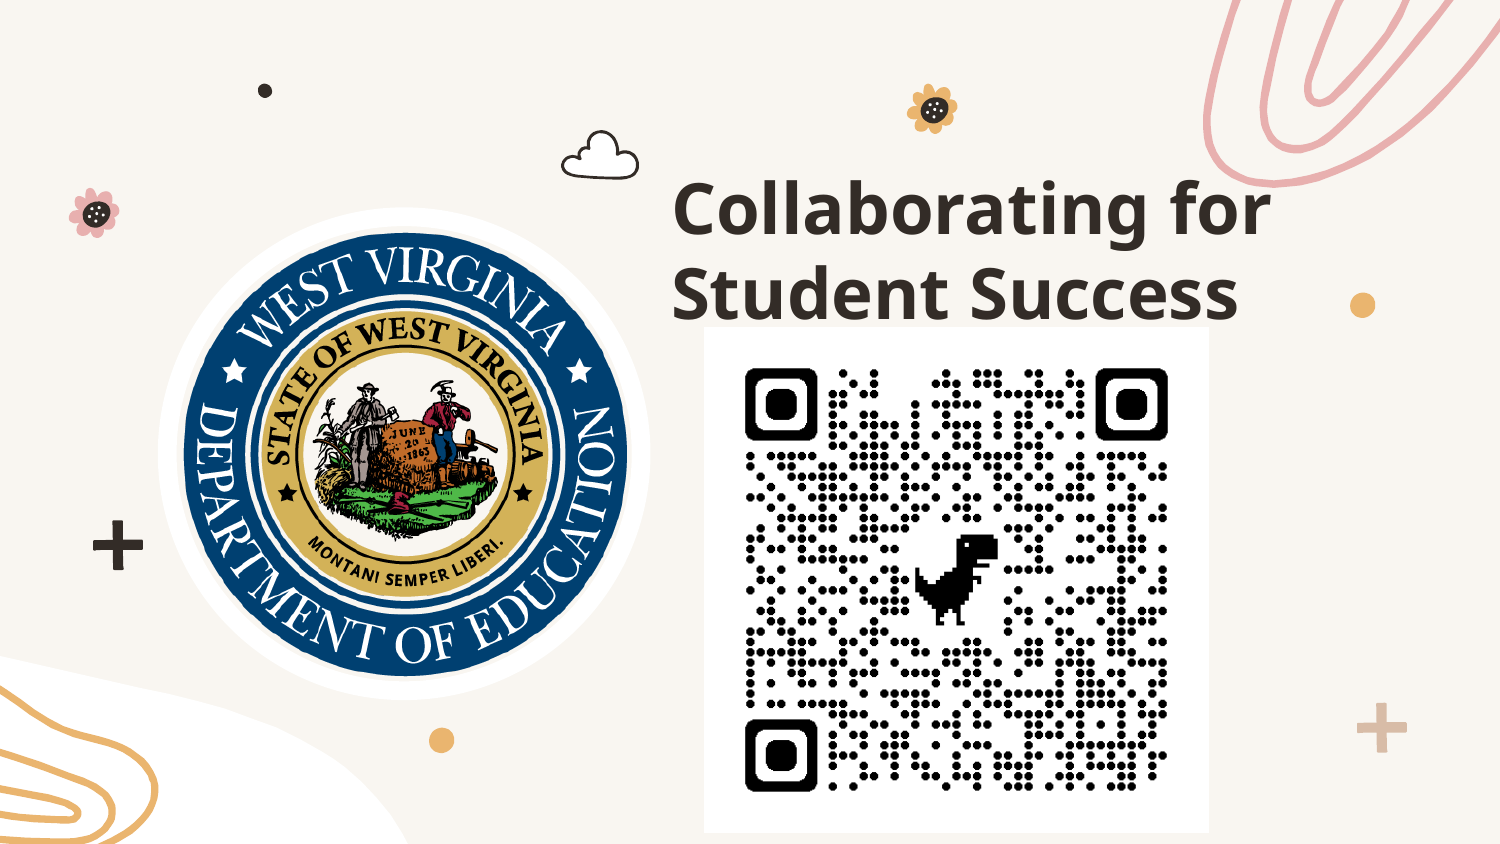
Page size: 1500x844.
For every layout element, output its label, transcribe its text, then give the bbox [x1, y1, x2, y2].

picture [166, 216, 642, 691]
title Collaborating for Student Success [655, 148, 1333, 406]
picture [703, 327, 1210, 833]
